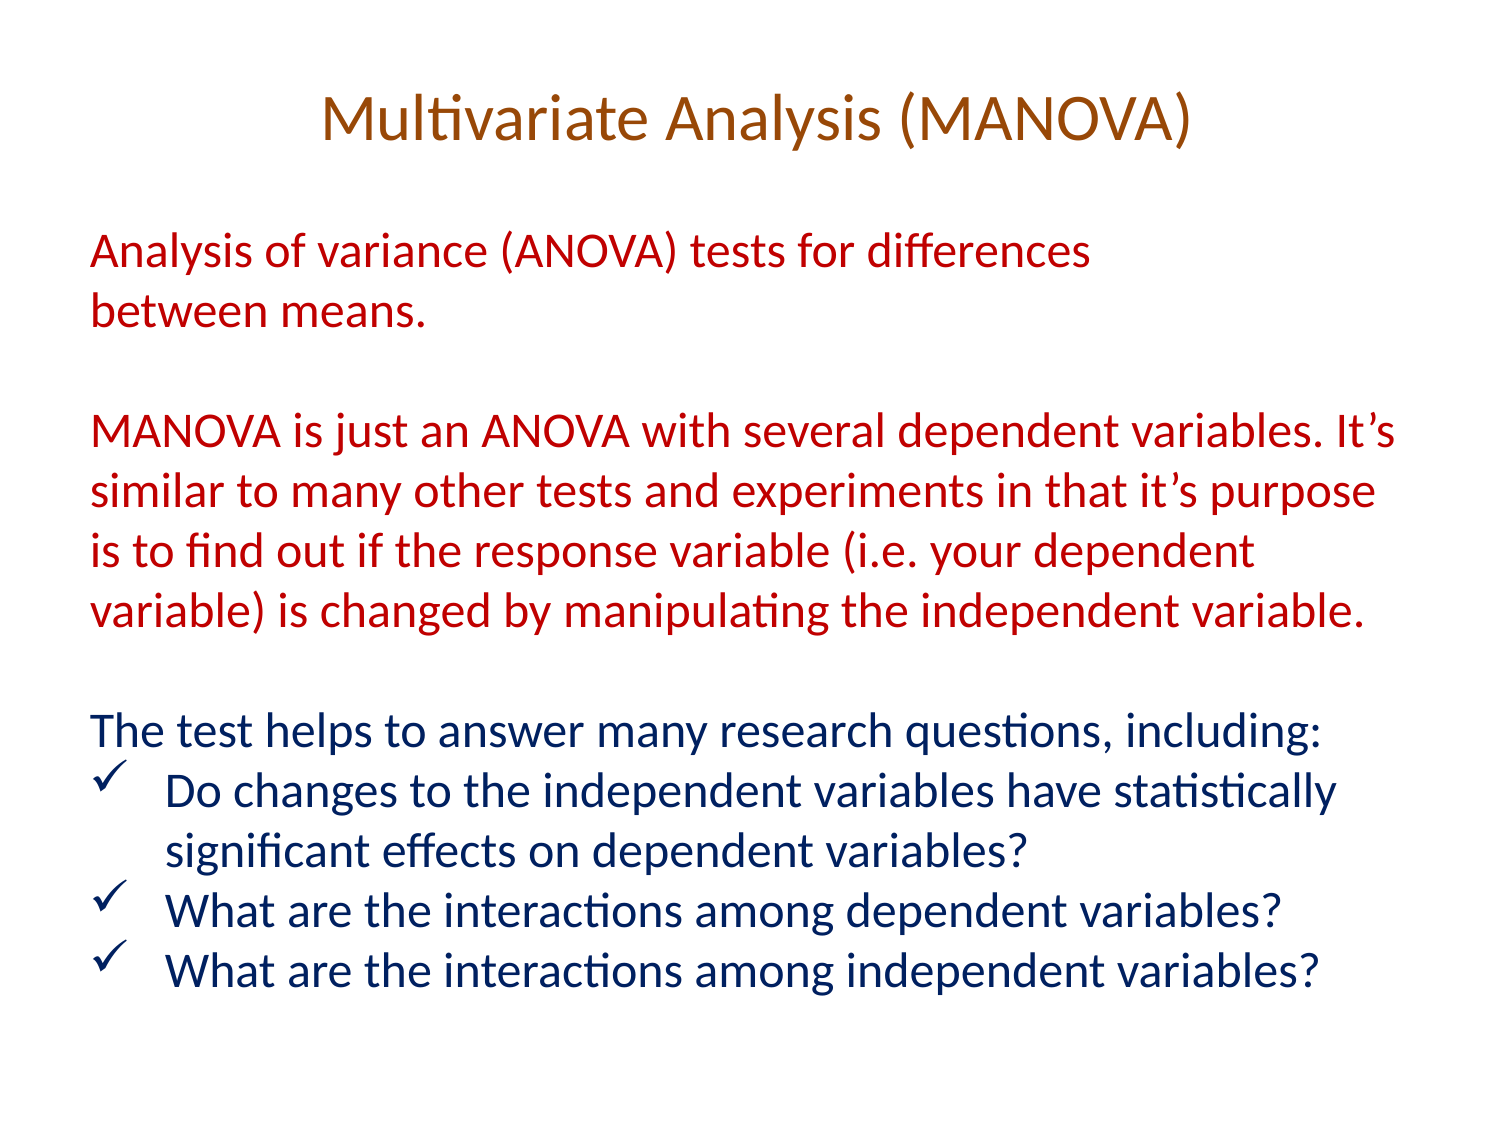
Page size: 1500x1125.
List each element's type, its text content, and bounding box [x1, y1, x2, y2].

text_box Multivariate Analysis (MANOVA) [305, 66, 1209, 162]
text_box Analysis of variance (ANOVA) tests for differences between means. MANOVA is just an ANOVA with several dependent variables. It’s similar to many other tests and experiments in that it’s purpose is to find out if the response variable (i.e. your dependent variable) is changed by manipulating the independent variable. The test helps to answer many research questions, including: Do changes to the independent variables have statistically significant effects on dependent variables? What are the interactions among dependent variables? What are the interactions among independent variables? [74, 209, 1425, 1005]
